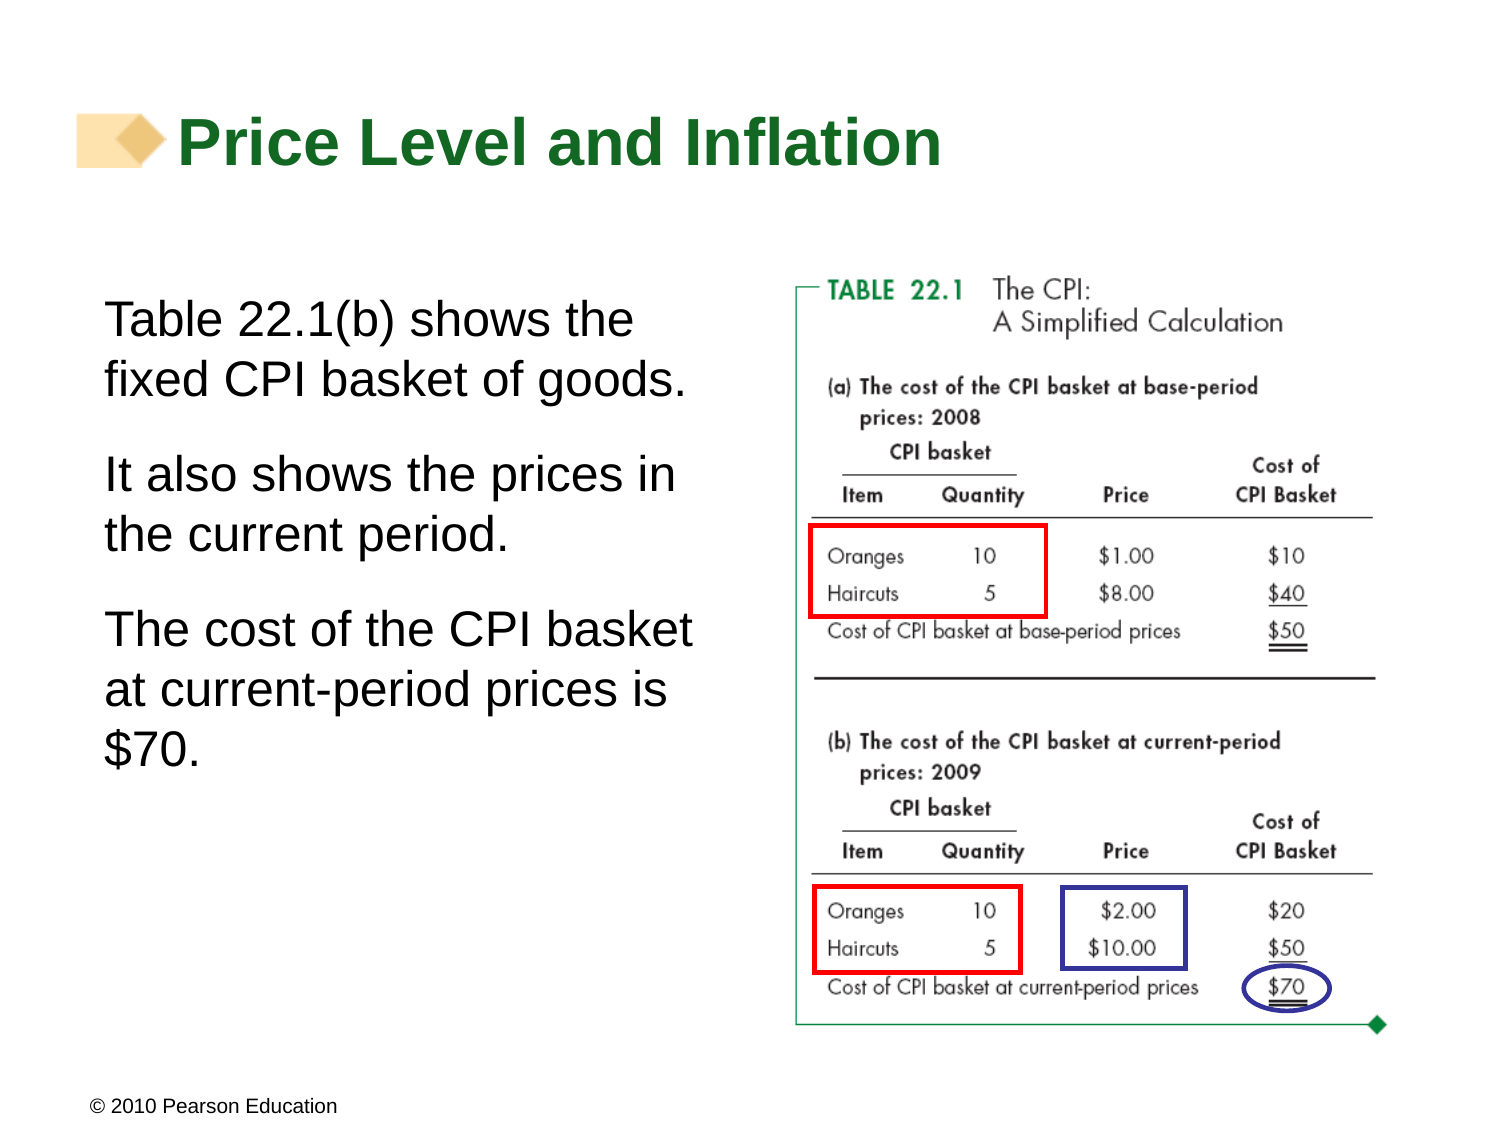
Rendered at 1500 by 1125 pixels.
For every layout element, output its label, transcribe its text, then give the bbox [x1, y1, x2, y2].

title Price Level and Inflation [162, 49, 1426, 229]
list Table 22.1(b) shows the fixed CPI basket of goods. It also shows the prices in the current period. The cost of the CPI basket at current-period prices is $70. [70, 278, 741, 1038]
picture [75, 112, 162, 168]
picture [785, 265, 1393, 1048]
